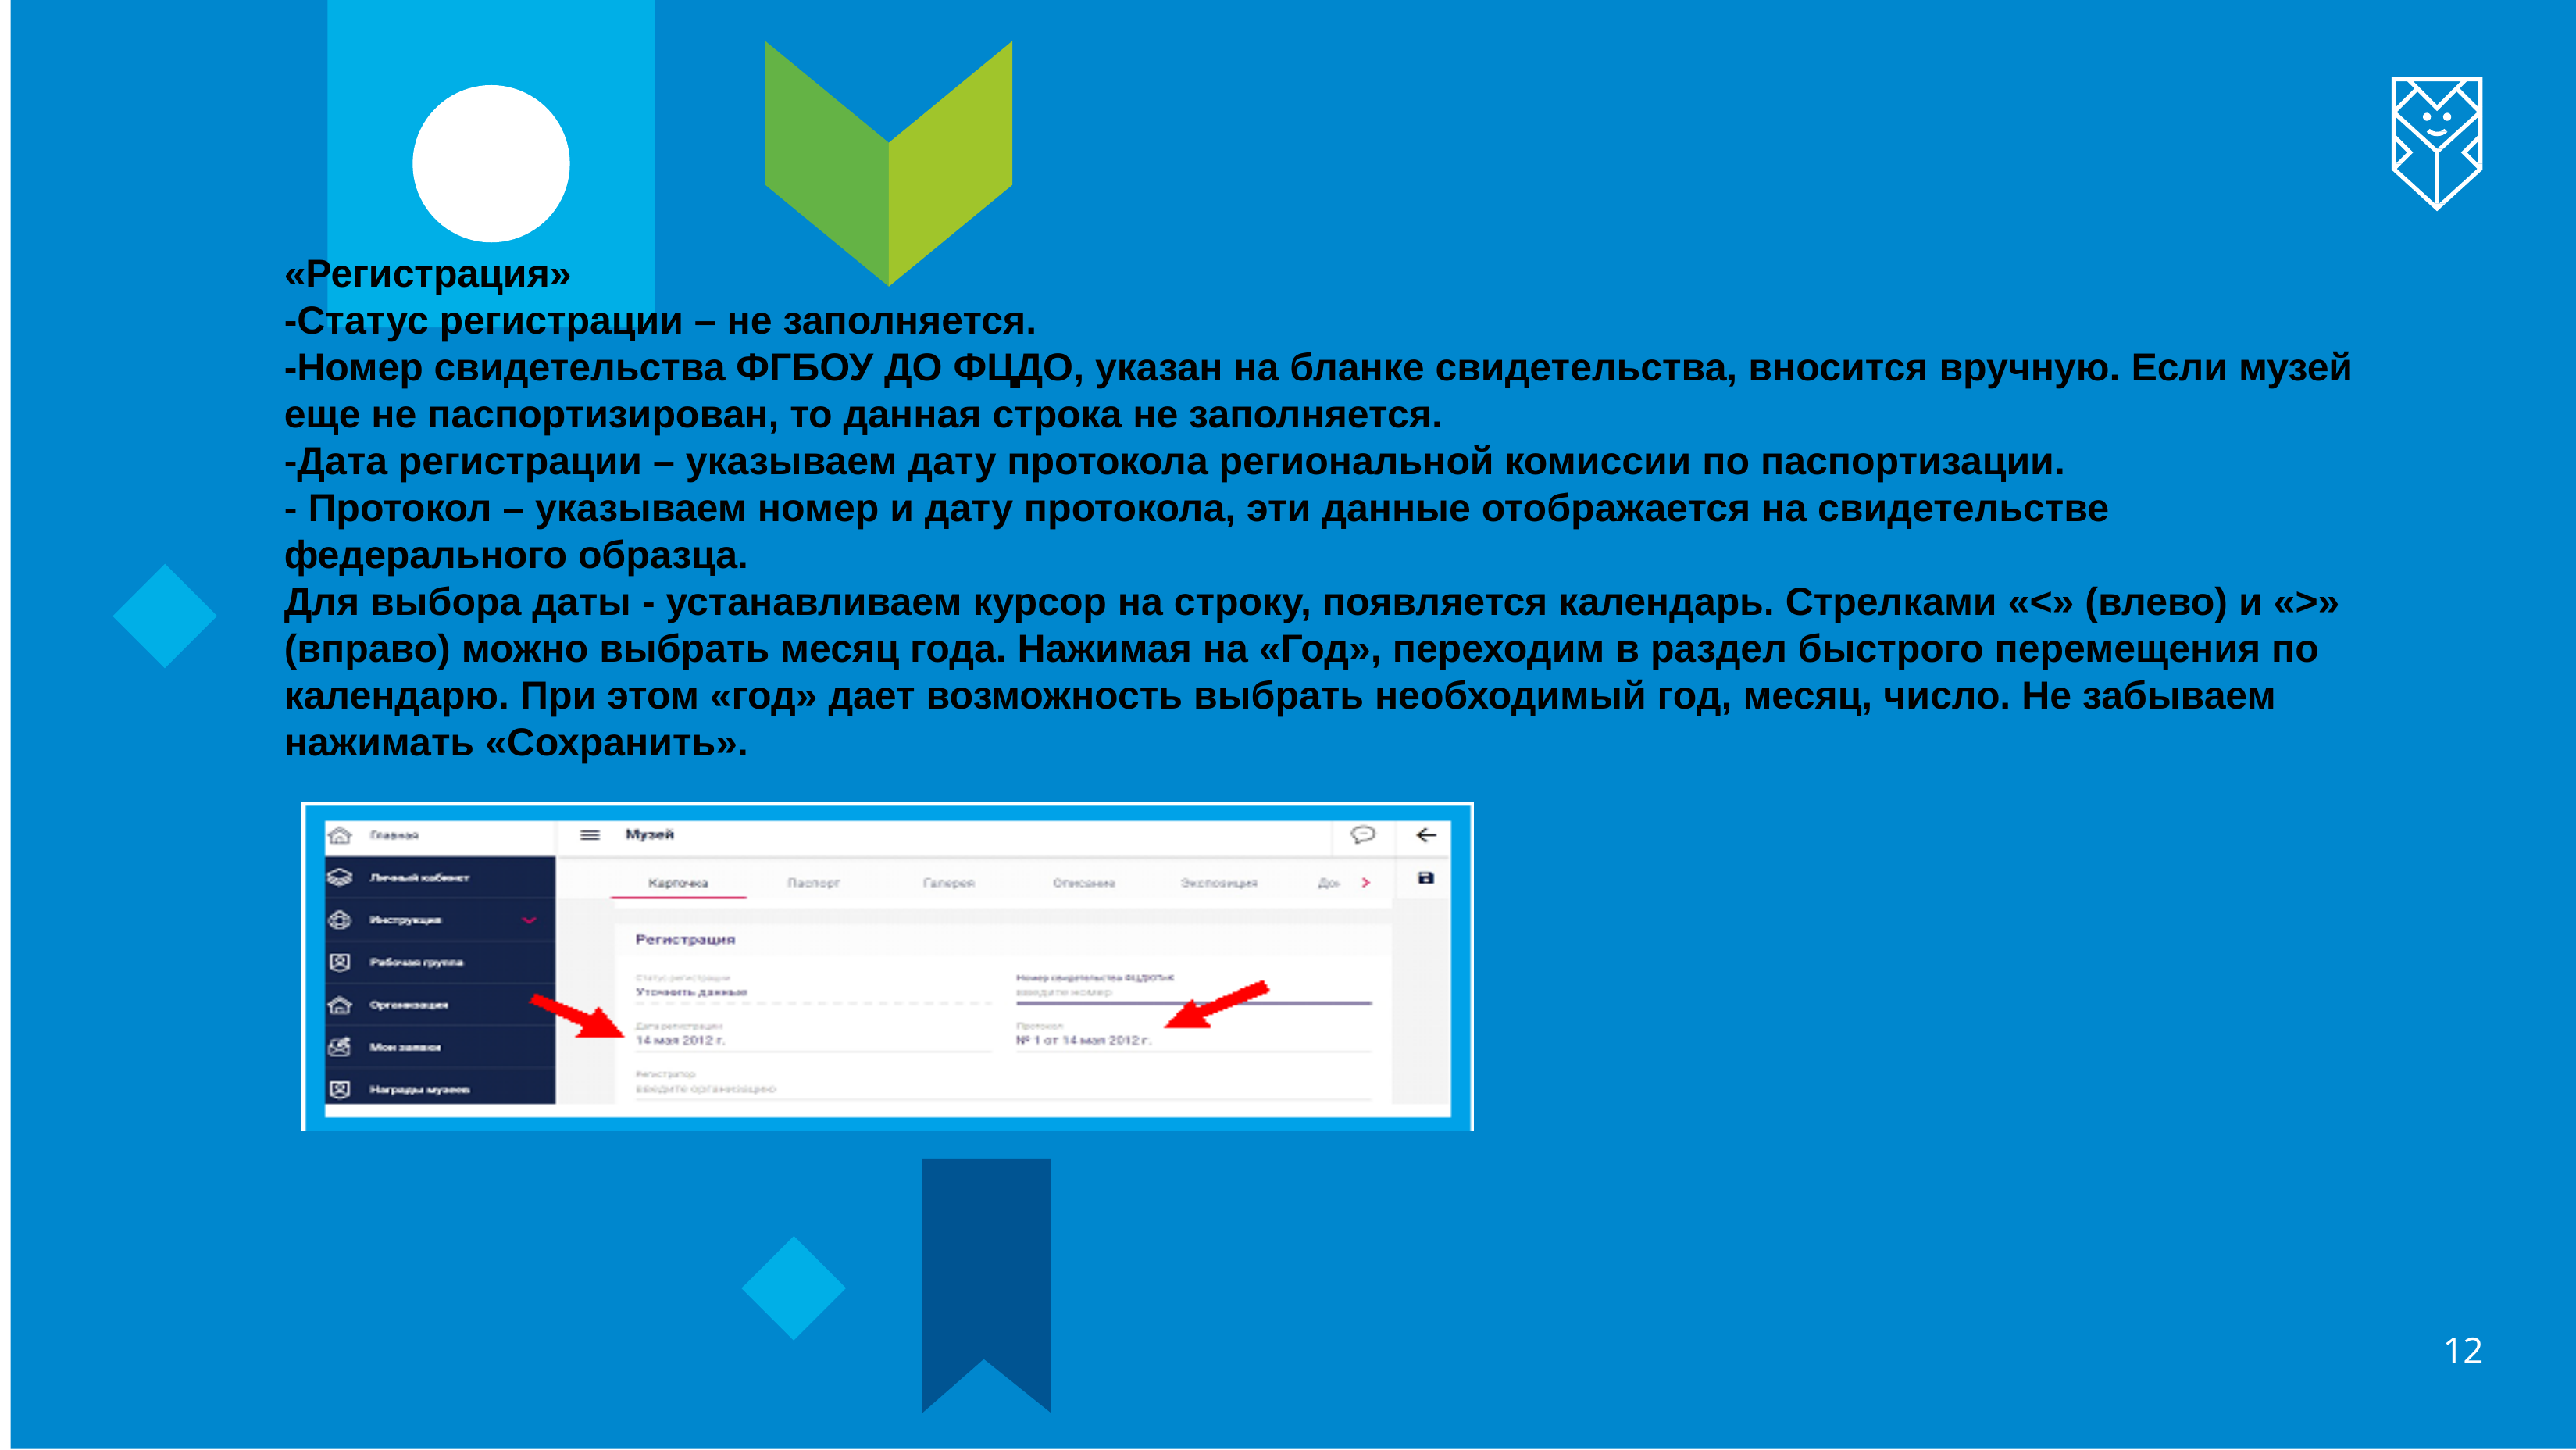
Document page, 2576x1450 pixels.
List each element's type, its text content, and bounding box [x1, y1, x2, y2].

text_box [112, 563, 217, 669]
picture [302, 803, 1473, 1130]
text_box [922, 1158, 1051, 1413]
text_box [1510, 242, 2392, 411]
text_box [327, 0, 655, 328]
text_box 12 [2441, 1326, 2485, 1372]
text_box «Регистрация» -Статус регистрации – не заполняется. -Номер свидетельства ФГБОУ ДО ФЦДО, указан на бланке свидетельства, вносится вручную. Если музей еще не паспортизирован, то данная строка не заполняется. -Дата регистрации – указываем дату протокола региональной комиссии по паспортизации. - Протокол – указываем номер и дату протокола, эти данные отображается на свидетельстве федерального образца. Для выбора даты - устанавливаем курсор на строку, появляется календарь. Стрелками «<» (влево) и «>» (вправо) можно выбрать месяц года. Нажимая на «Год», переходим в раздел быстрого перемещения по календарю. При этом «год» дает возможность выбрать необходимый год, месяц, число. Не забываем нажимать «Сохранить». [272, 242, 2392, 770]
picture [325, 821, 1451, 1117]
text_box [765, 41, 1013, 288]
text_box [2391, 77, 2483, 212]
text_box [741, 1235, 847, 1341]
text_box [10, 0, 2576, 1449]
